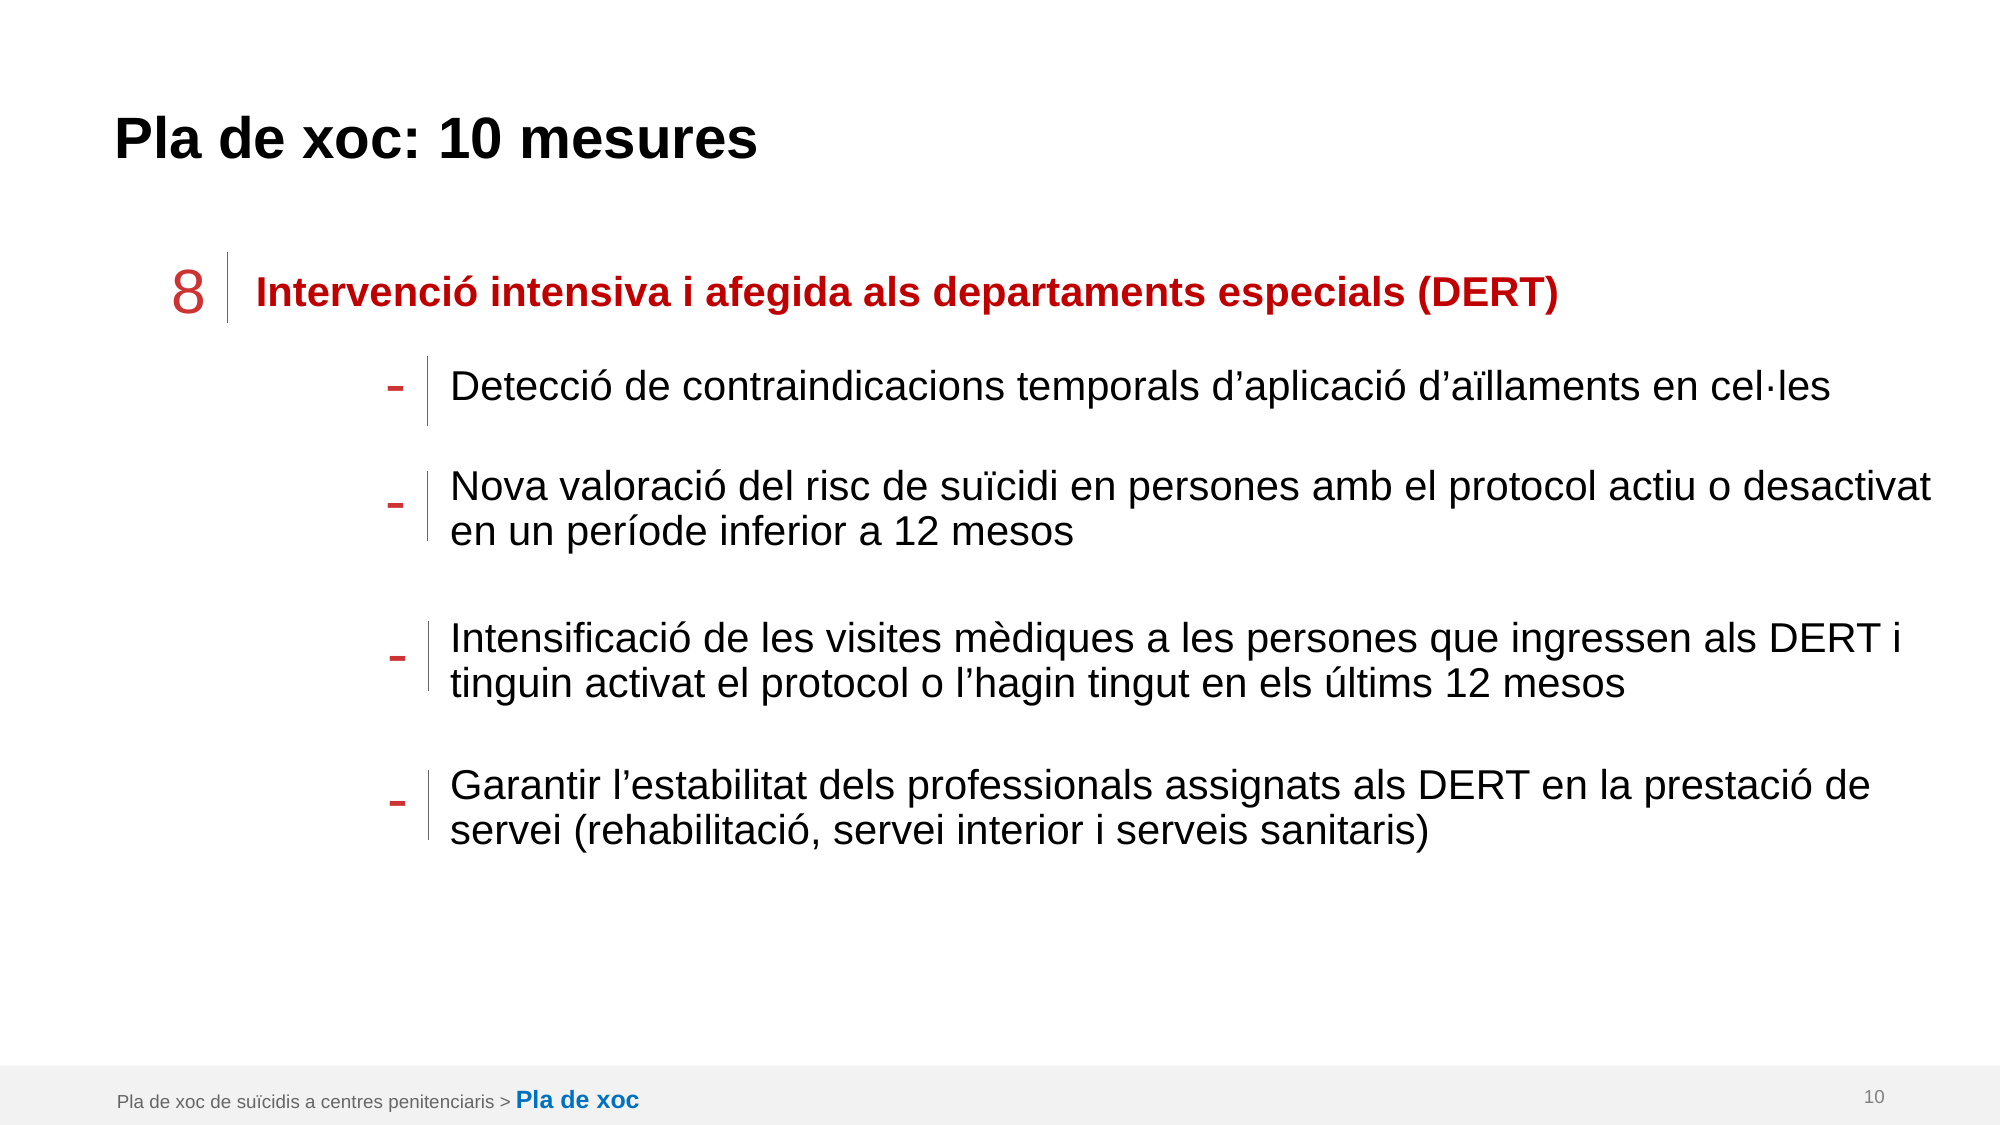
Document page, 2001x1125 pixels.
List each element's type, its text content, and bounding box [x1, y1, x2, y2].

text_box Nova valoració del risc de suïcidi en persones amb el protocol actiu o desactivat en un període inferior a 12 mesos [450, 464, 1960, 512]
text_box - [316, 766, 409, 824]
text_box - [314, 468, 407, 525]
text_box Garantir l’estabilitat dels professionals assignats als DERT en la prestació de servei (rehabilitació, servei interior i serveis sanitaris) [450, 763, 1911, 793]
text_box - [314, 351, 407, 408]
text_box Intensificació de les visites mèdiques a les persones que ingressen als DERT i tinguin activat el protocol o l’hagin tingut en els últims 12 mesos [450, 616, 1932, 656]
text_box - [316, 621, 409, 678]
title Pla de xoc: 10 mesures [114, 108, 1880, 179]
text_box 8 [114, 259, 207, 316]
text_box Detecció de contraindicacions temporals d’aplicació d’aïllaments en cel·les [450, 364, 1897, 427]
list Pla de xoc de suïcidis a centres penitenciaris > Pla de xoc [116, 1086, 911, 1106]
text_box Intervenció intensiva i afegida als departaments especials (DERT) [255, 270, 1777, 318]
